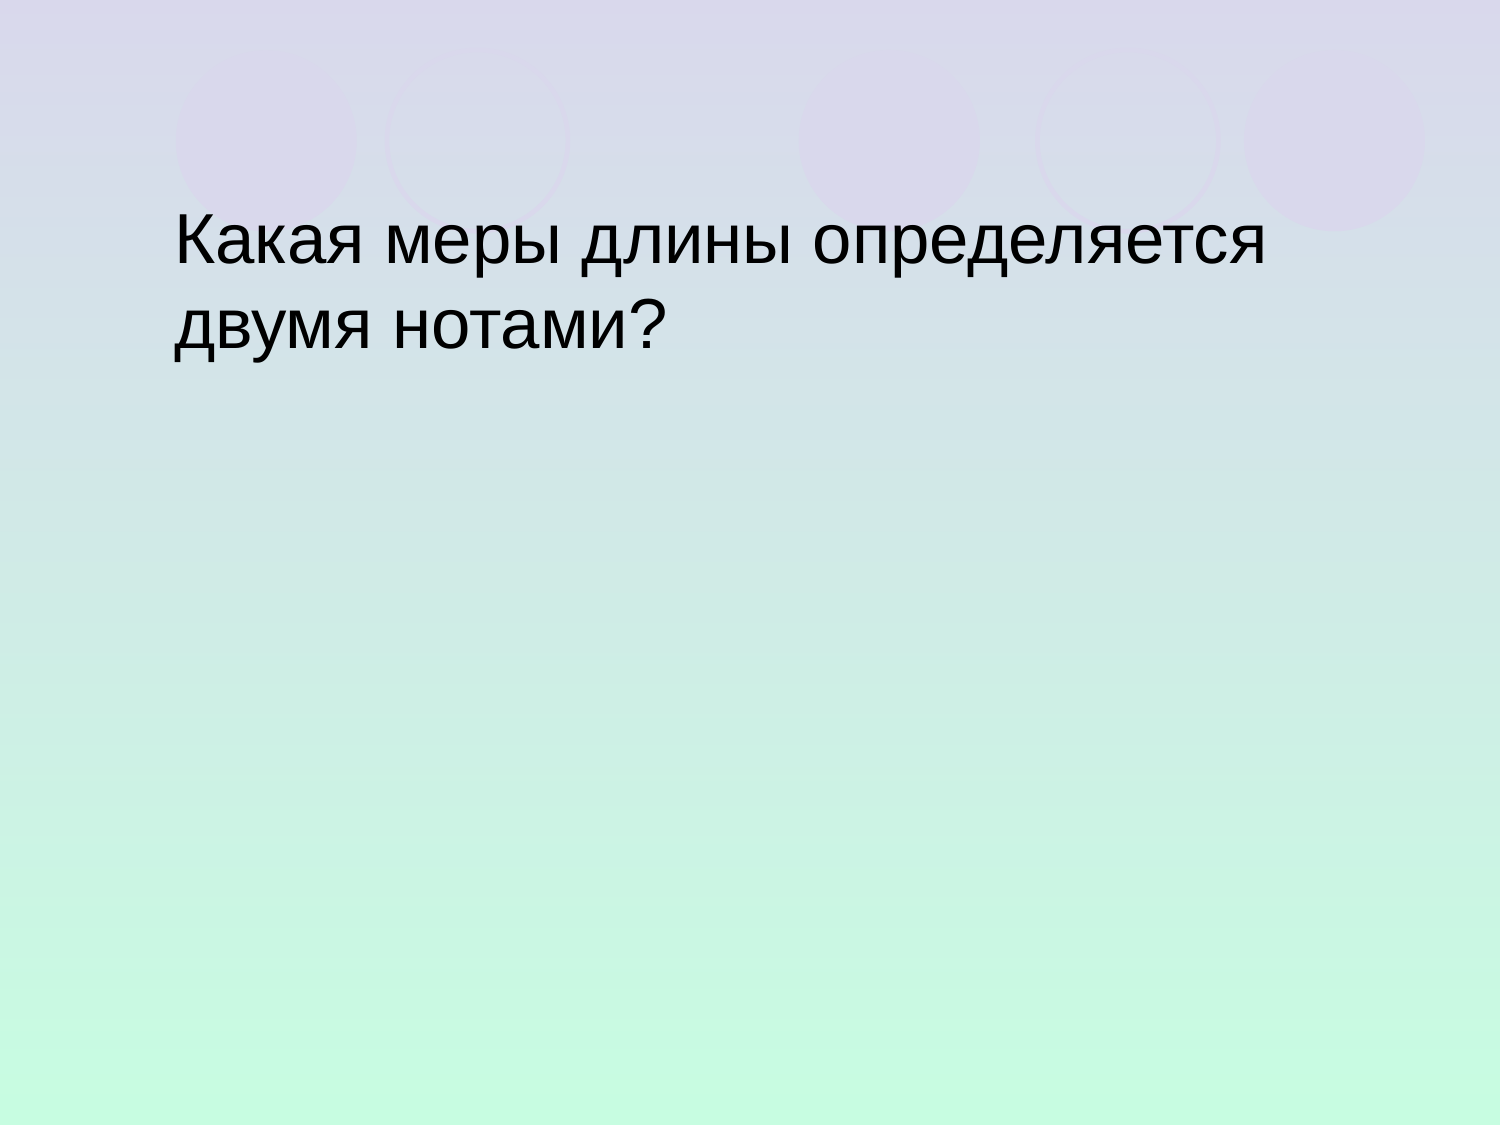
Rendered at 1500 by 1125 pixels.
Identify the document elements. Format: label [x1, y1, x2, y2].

list [74, 44, 1426, 1006]
